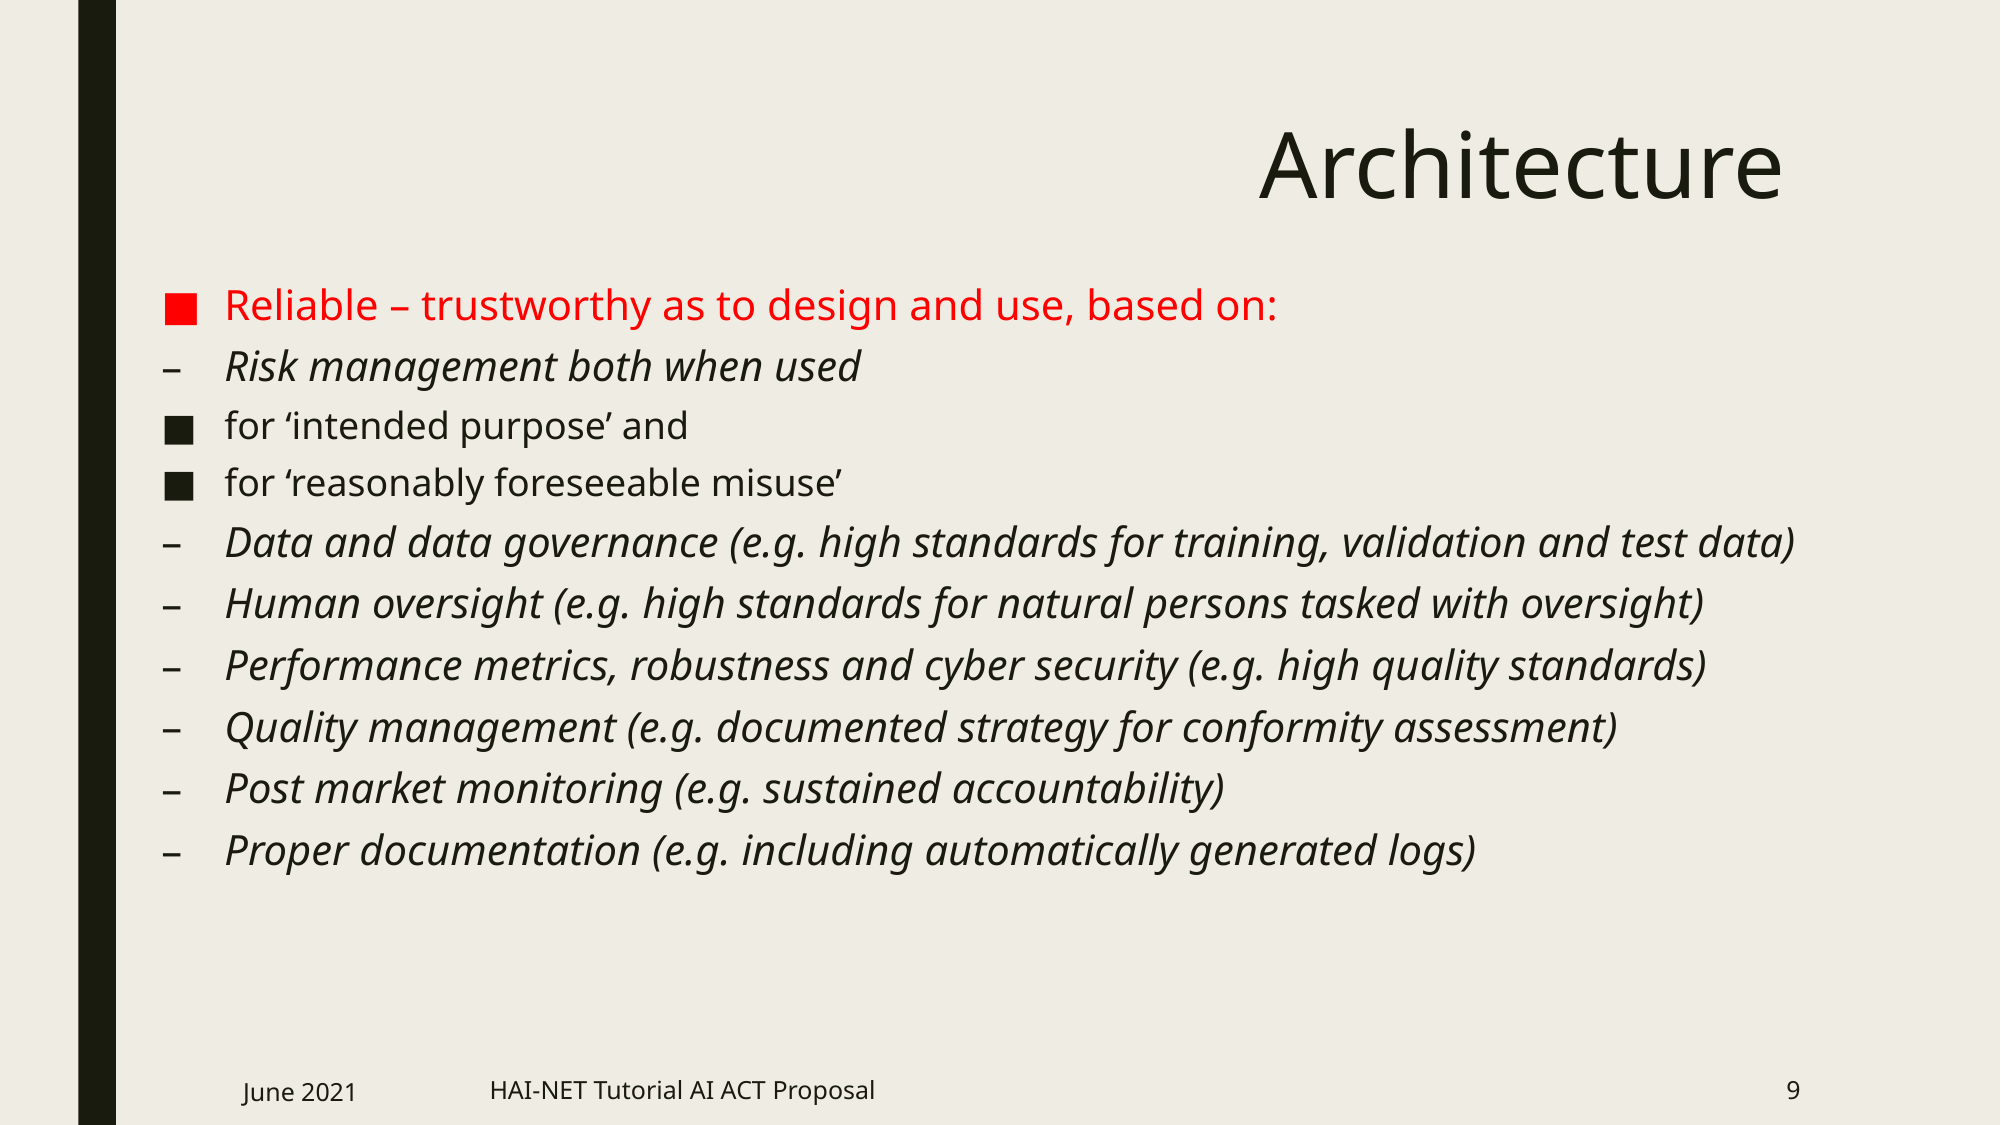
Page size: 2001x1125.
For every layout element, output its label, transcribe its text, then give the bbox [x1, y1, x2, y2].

list Reliable – trustworthy as to design and use, based on: Risk management both when used for ‘intended purpose’ and for ‘reasonably foreseeable misuse’ Data and data governance (e.g. high standards for training, validation and test data) Human oversight (e.g. high standards for natural persons tasked with oversight) Performance metrics, robustness and cyber security (e.g. high quality standards) Quality management (e.g. documented strategy for conformity assessment) Post market monitoring (e.g. sustained accountability) Proper documentation (e.g. including automatically generated logs) [146, 275, 1972, 963]
footer HAI-NET Tutorial AI ACT Proposal [474, 1058, 1505, 1125]
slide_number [228, 1058, 426, 1125]
slide_number 9 [1553, 1058, 1816, 1125]
title Architecture [225, 112, 1800, 275]
